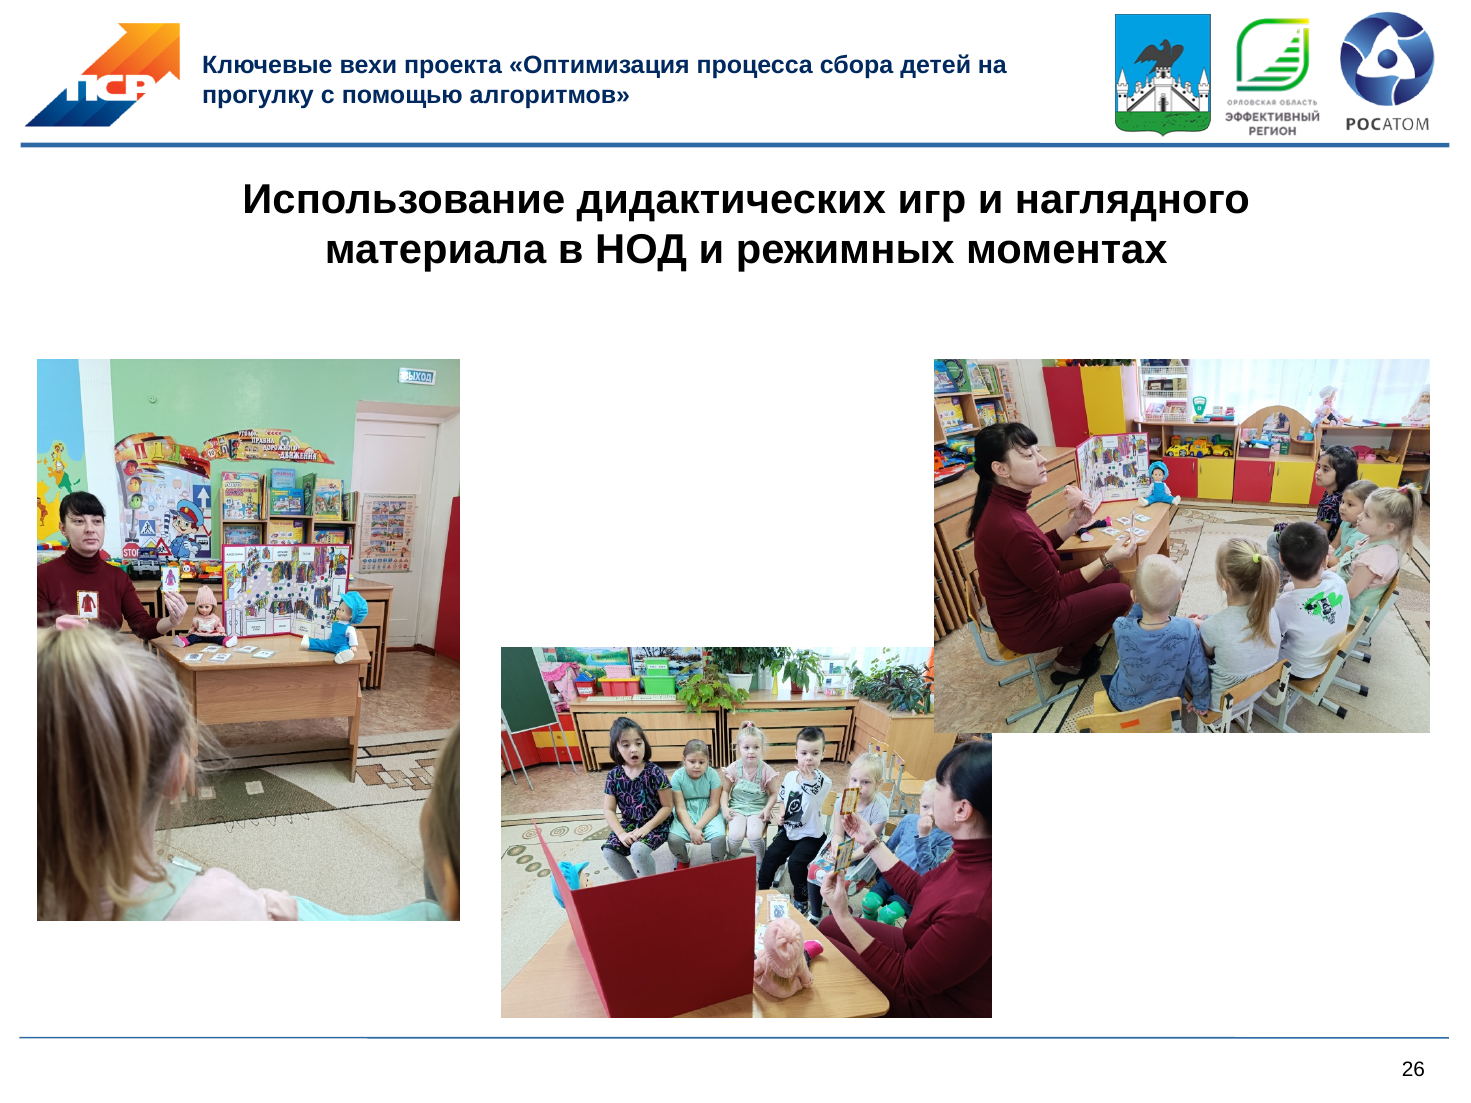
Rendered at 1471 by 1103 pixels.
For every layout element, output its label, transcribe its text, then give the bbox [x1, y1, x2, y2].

picture [20, 19, 186, 138]
picture [500, 359, 1430, 1018]
text_box Использование дидактических игр и наглядного материала в НОД и режимных моментах [128, 164, 1364, 280]
picture [36, 359, 460, 921]
title Ключевые вехи проекта «Оптимизация процесса сбора детей на прогулку с помощью алгоритмов» [202, 47, 1087, 109]
picture [1115, 0, 1461, 159]
